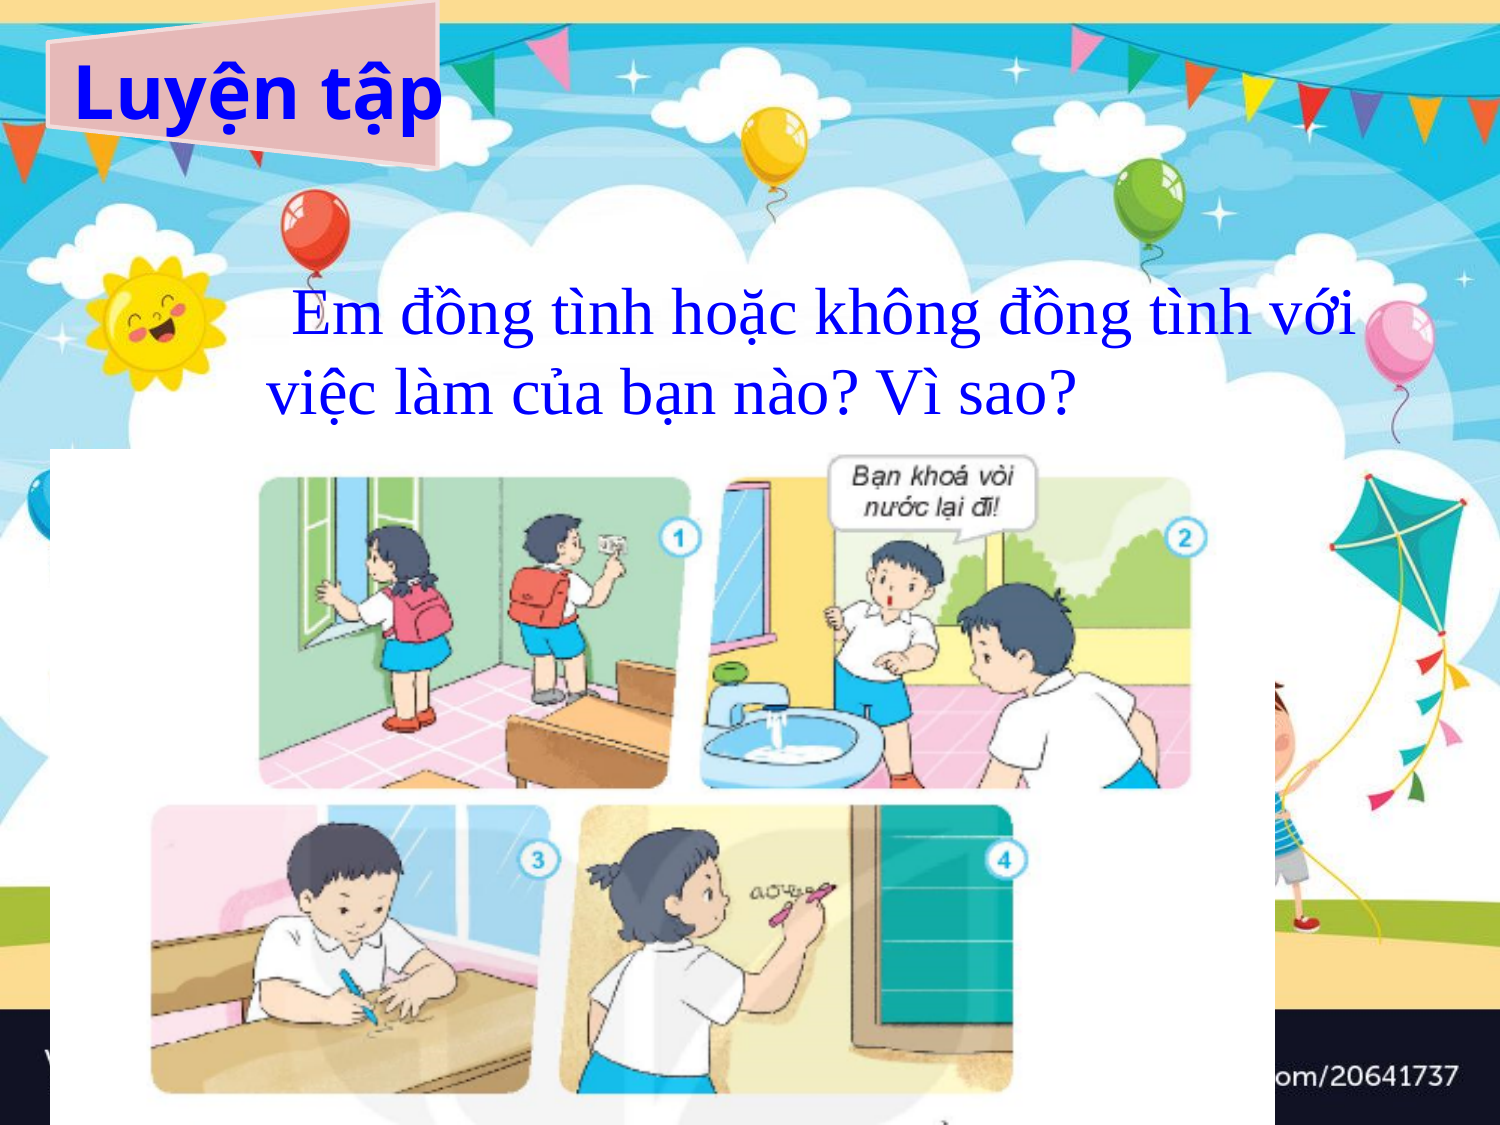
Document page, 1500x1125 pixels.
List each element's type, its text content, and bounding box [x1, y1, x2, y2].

picture [0, 0, 1500, 1125]
text_box Em đồng tình hoặc không đồng tình với việc làm của bạn nào? Vì sao? [251, 260, 1450, 436]
title Luyện tập [0, 0, 735, 188]
